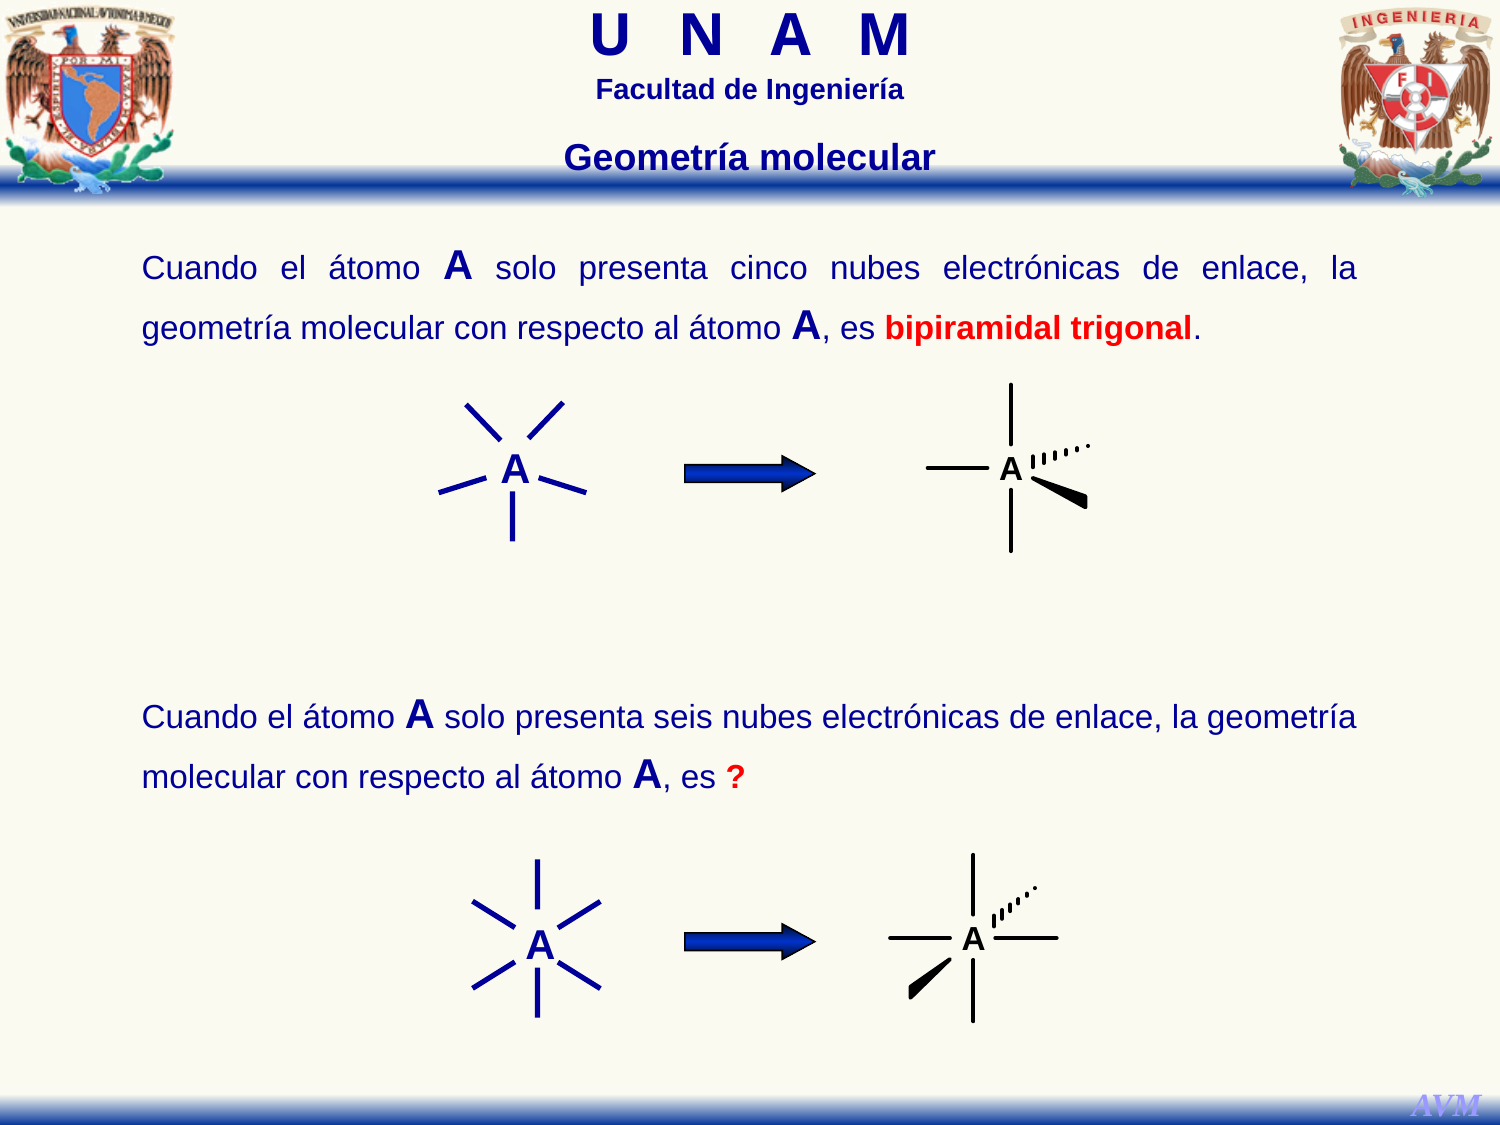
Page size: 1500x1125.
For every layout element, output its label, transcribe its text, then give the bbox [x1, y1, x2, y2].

text_box Geometría molecular [548, 125, 952, 186]
text_box Cuando el átomo A solo presenta seis nubes electrónicas de enlace, la geometría molecular con respecto al átomo A, es ? [126, 669, 1373, 804]
picture [2, 0, 180, 197]
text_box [126, 220, 1374, 554]
picture [1333, 0, 1498, 206]
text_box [468, 859, 605, 1018]
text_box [887, 851, 1060, 1025]
text_box [684, 923, 815, 960]
